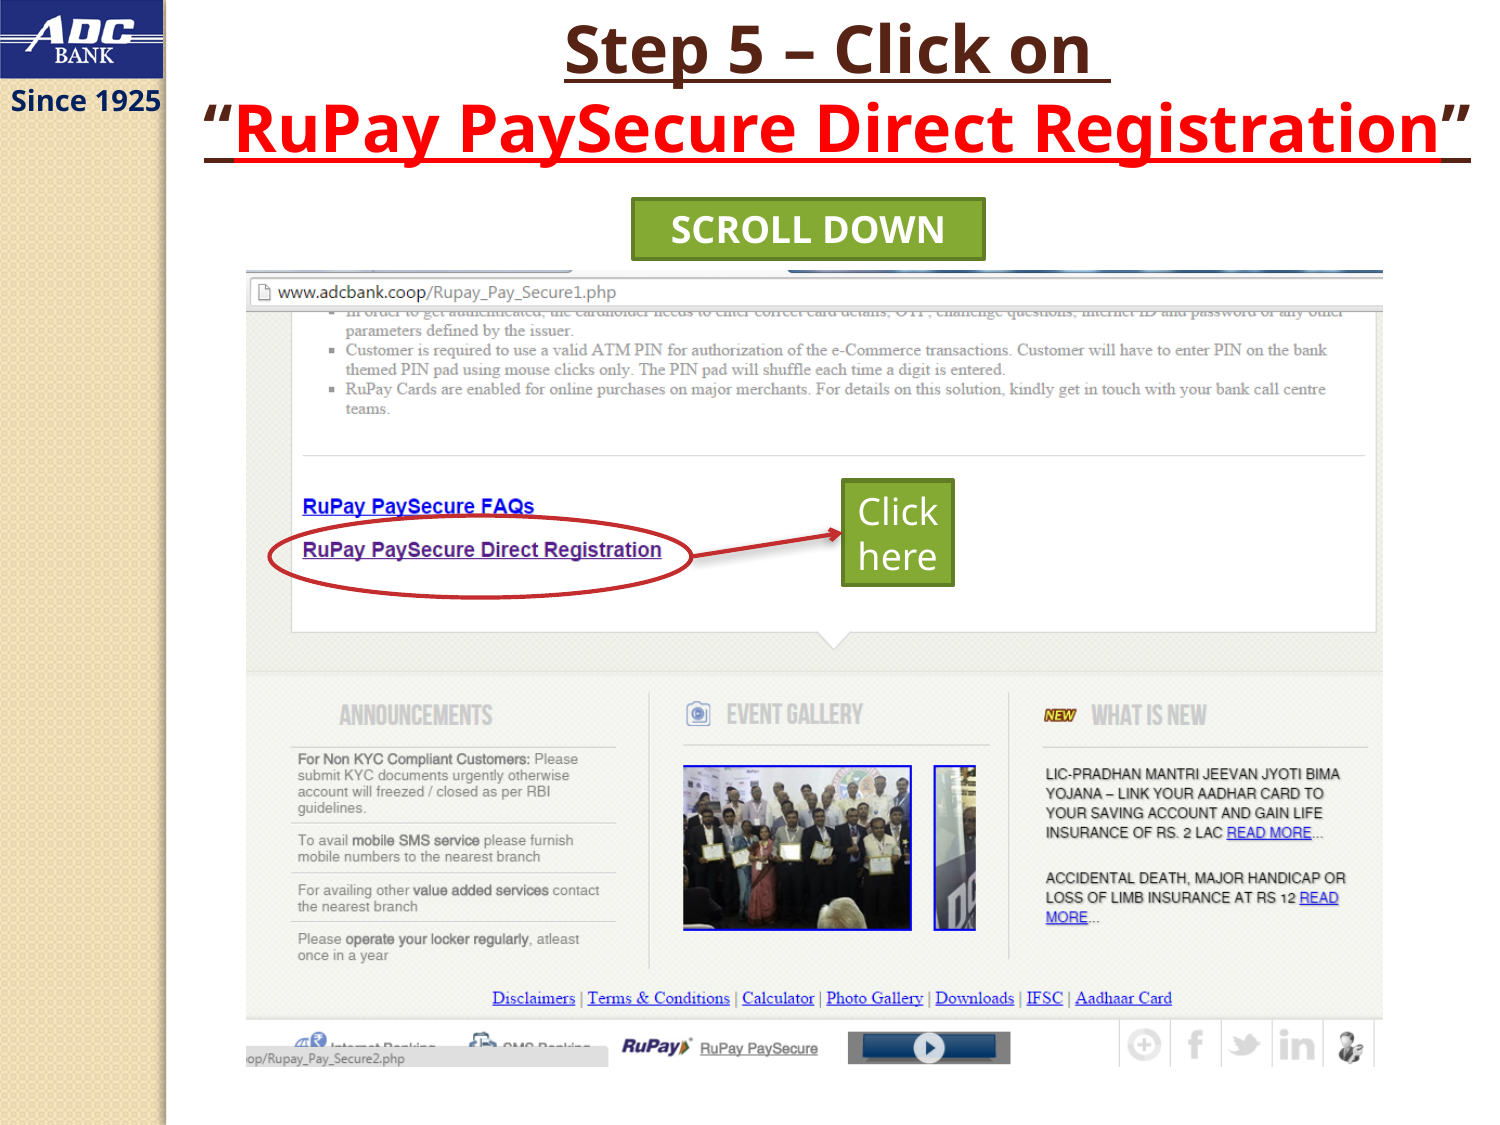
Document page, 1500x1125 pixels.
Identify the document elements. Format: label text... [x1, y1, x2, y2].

text_box Since 1925 [0, 74, 174, 125]
text_box Step 5 – Click on “RuPay PaySecure Direct Registration” [174, 0, 1500, 176]
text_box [691, 533, 844, 557]
picture [245, 270, 1384, 1067]
picture [0, 0, 163, 79]
text_box SCROLL DOWN [631, 197, 986, 261]
